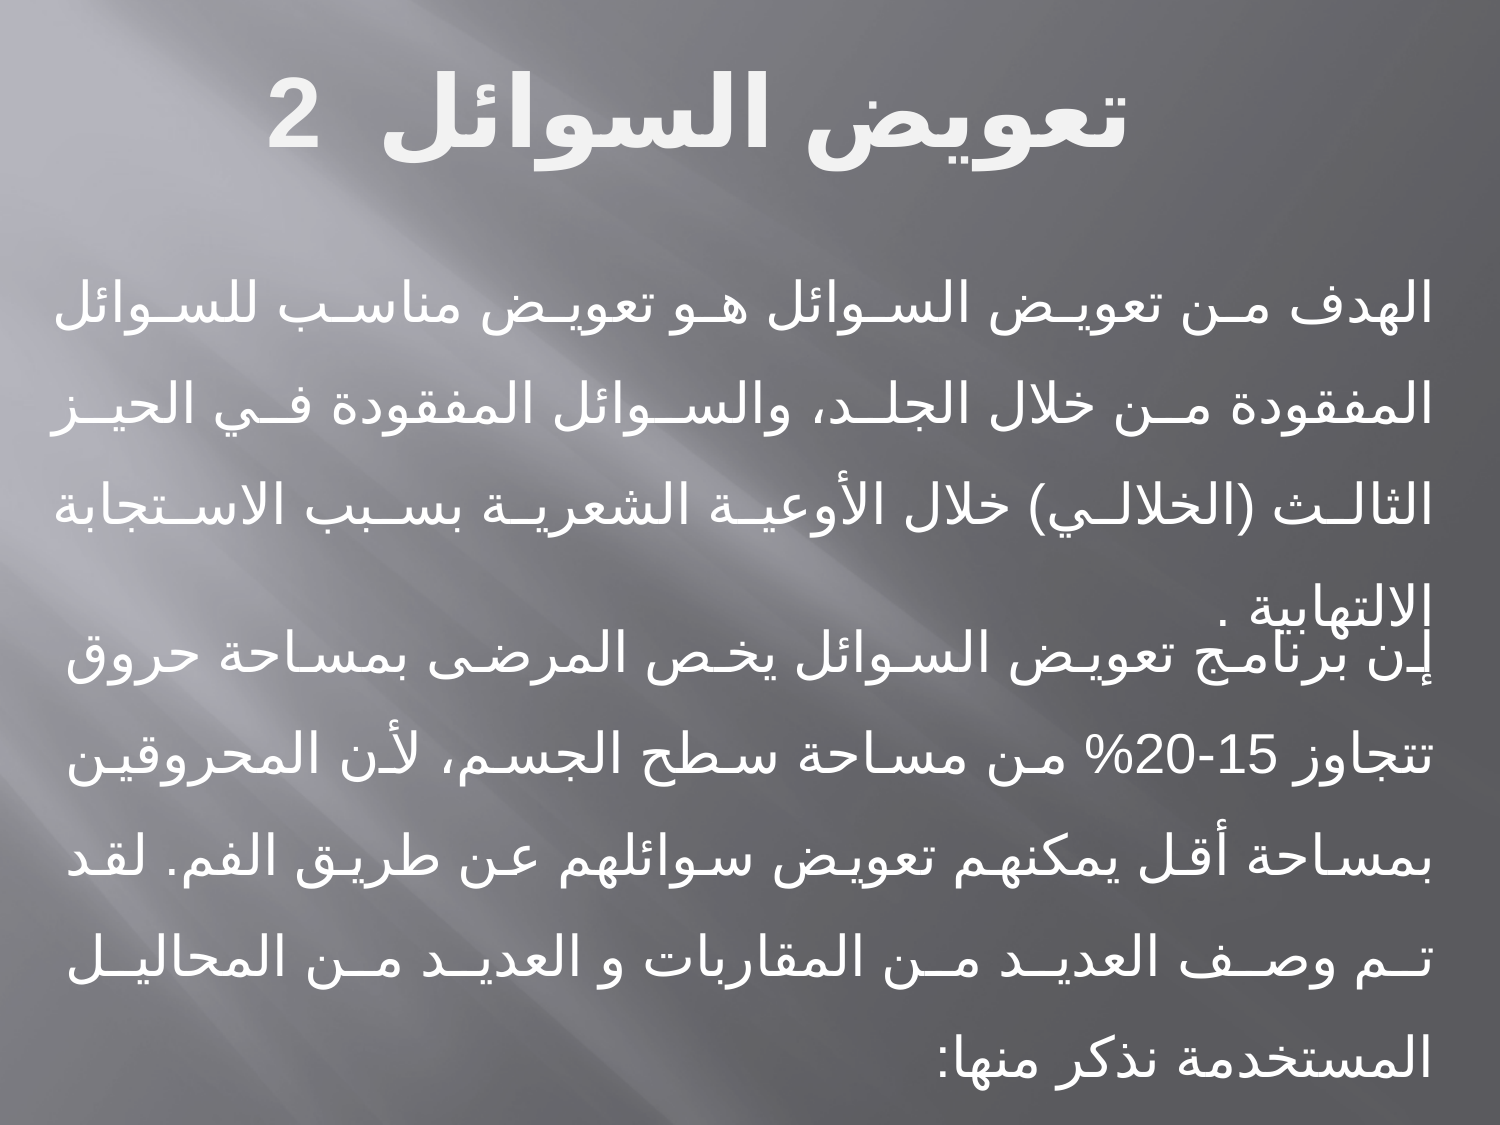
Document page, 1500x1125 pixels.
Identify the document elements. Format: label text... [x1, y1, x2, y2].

text_box تعويض السوائل 2 [0, 87, 1438, 175]
text_box الهدف من تعويض السوائل هو تعويض مناسب للسوائل المفقودة من خلال الجلد، والسوائل المفقودة في الحيز الثالث (الخلالي) خلال الأوعية الشعرية بسبب الاستجابة الالتهابية . [37, 224, 1450, 645]
text_box إن برنامج تعويض السوائل يخص المرضى بمساحة حروق تتجاوز 15-20% من مساحة سطح الجسم، لأن المحروقين بمساحة أقل يمكنهم تعويض سوائلهم عن طريق الفم. لقد تم وصف العديد من المقاربات و العديد من المحاليل المستخدمة نذكر منها: [50, 645, 1450, 913]
